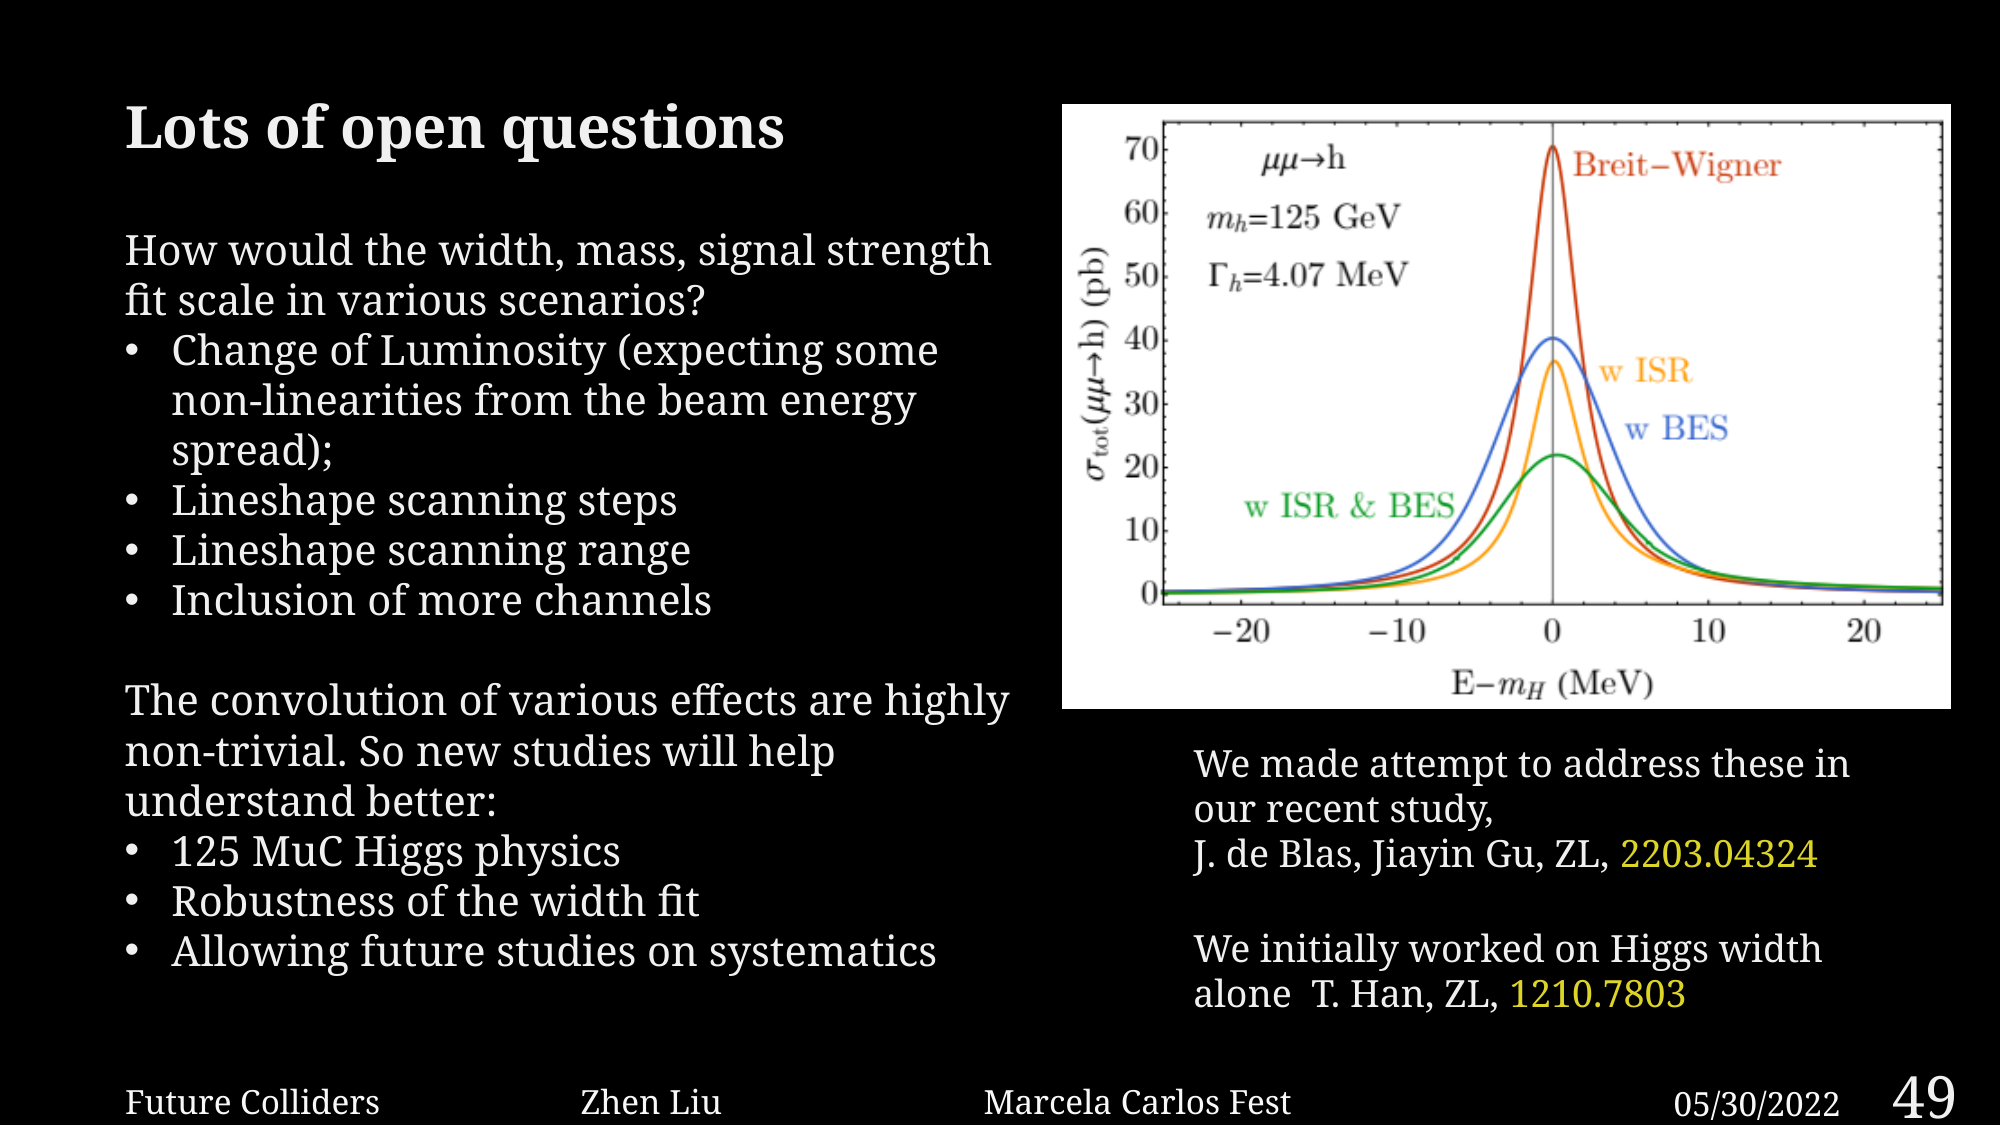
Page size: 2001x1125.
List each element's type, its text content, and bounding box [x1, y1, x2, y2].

footer Future Colliders Zhen Liu Marcela Carlos Fest [109, 1082, 1644, 1125]
text_box How would the width, mass, signal strength fit scale in various scenarios? Change of Luminosity (expecting some non-linearities from the beam energy spread); Lineshape scanning steps Lineshape scanning range Inclusion of more channels The convolution of various effects are highly non-trivial. So new studies will help understand better: 125 MuC Higgs physics Robustness of the width fit Allowing future studies on systematics [109, 216, 1039, 982]
slide_number 49 [1878, 1052, 2000, 1125]
picture [1061, 104, 1951, 709]
title Lots of open questions [109, 0, 1890, 169]
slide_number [1643, 1080, 1872, 1125]
text_box We made attempt to address these in our recent study, J. de Blas, Jiayin Gu, ZL, 2203.04324 We initially worked on Higgs width alone T. Han, ZL, 1210.7803 [1178, 732, 1890, 1074]
